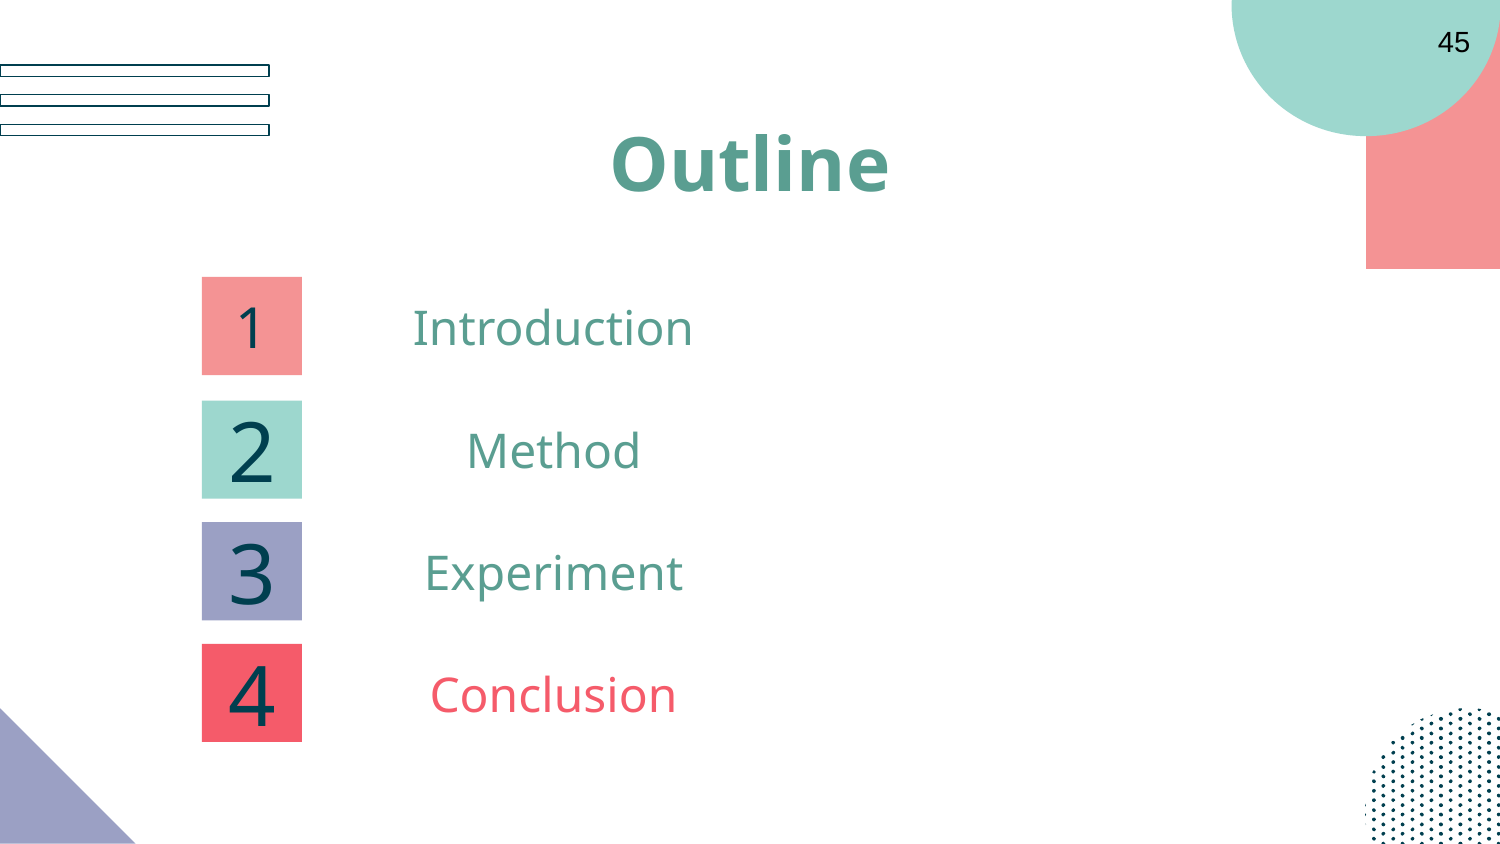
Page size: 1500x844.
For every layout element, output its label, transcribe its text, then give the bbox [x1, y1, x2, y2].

title Outline [134, 114, 1366, 209]
title Experiment [314, 535, 794, 607]
title 1 [201, 276, 302, 376]
title 4 [201, 643, 302, 742]
title 3 [201, 522, 302, 621]
title 2 [201, 400, 302, 499]
slide_number 45 [1395, 15, 1486, 81]
title Method [314, 414, 794, 485]
title Introduction [314, 290, 794, 362]
title Conclusion [314, 657, 794, 729]
